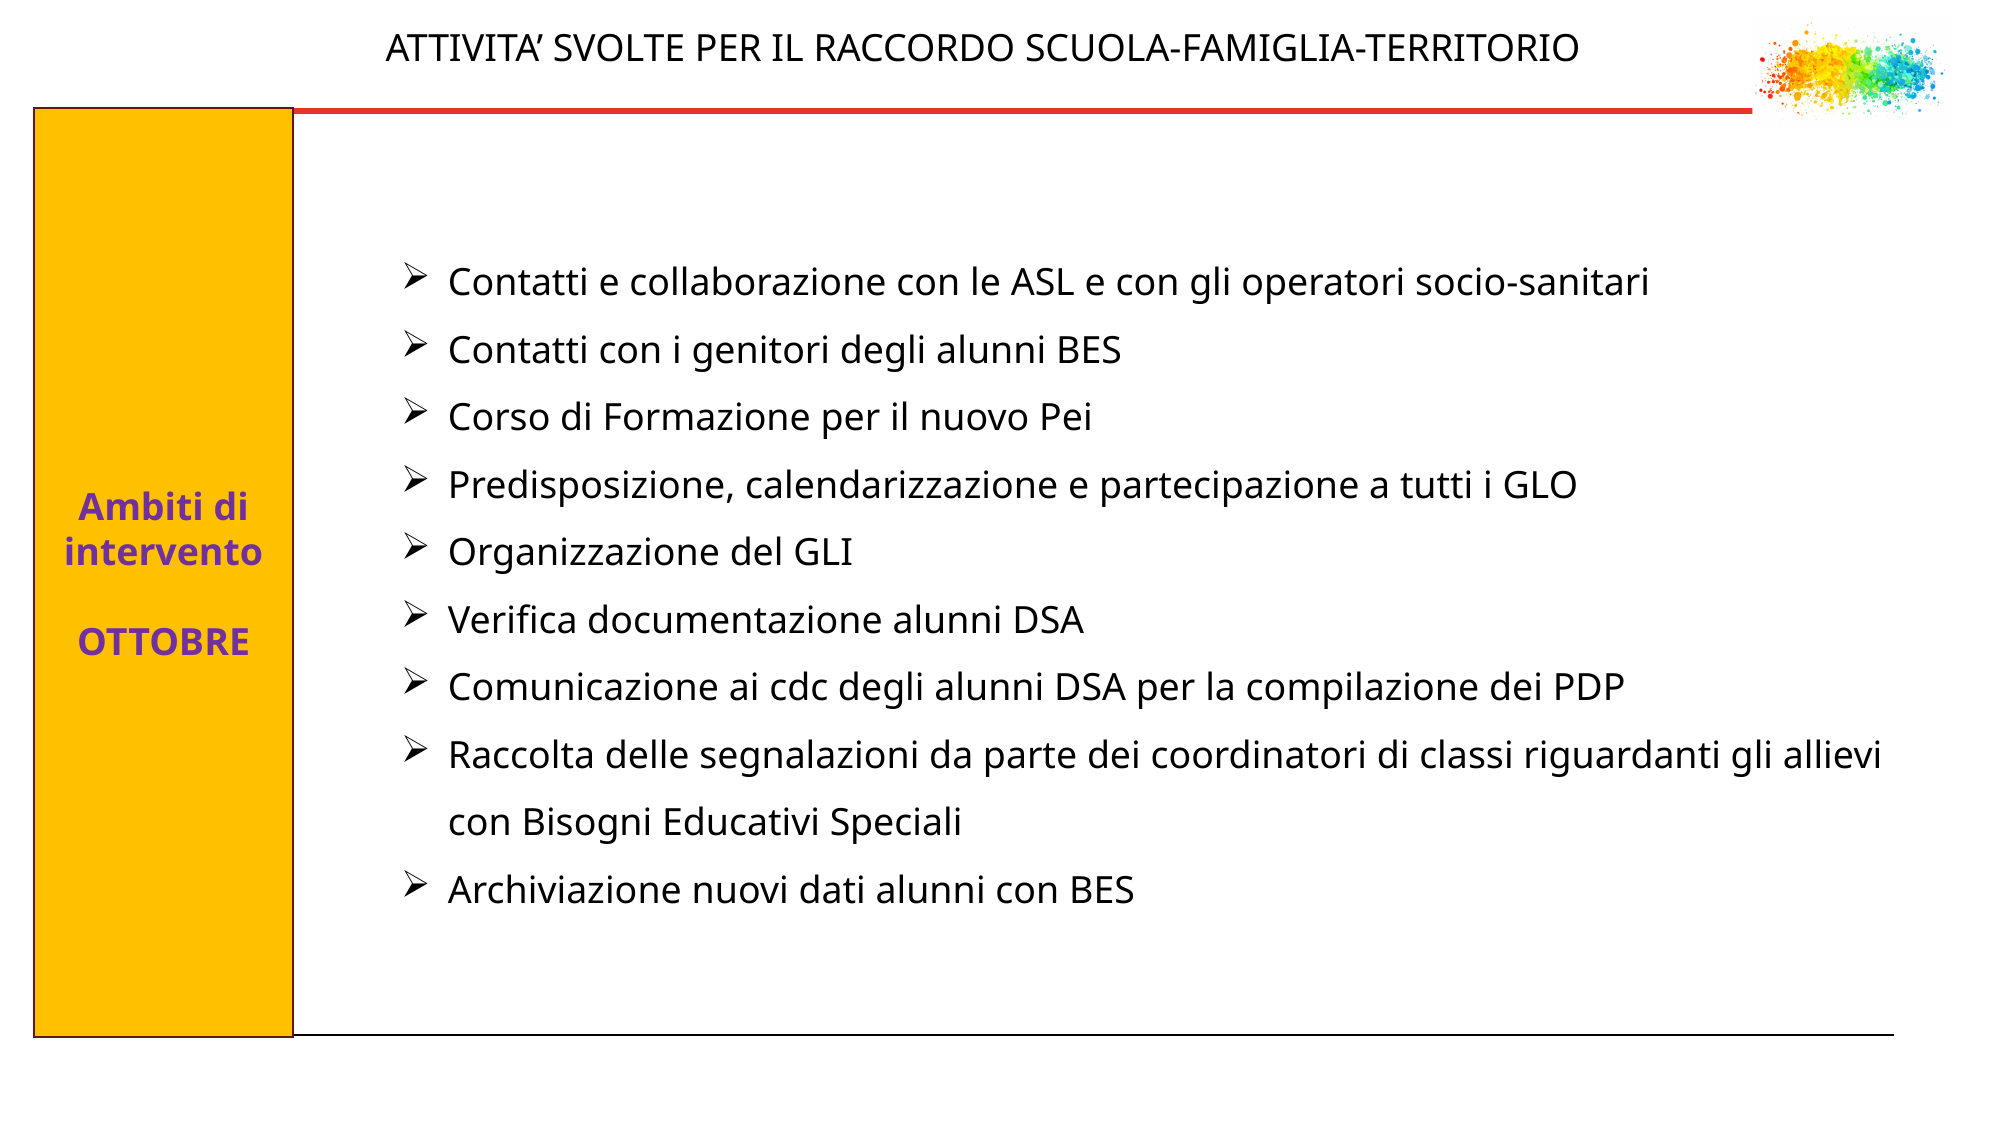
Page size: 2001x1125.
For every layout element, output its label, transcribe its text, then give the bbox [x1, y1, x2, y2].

text_box Ambiti di intervento OTTOBRE [33, 107, 294, 1038]
text_box Contatti e collaborazione con le ASL e con gli operatori socio-sanitari Contatti con i genitori degli alunni BES Corso di Formazione per il nuovo Pei Predisposizione, calendarizzazione e partecipazione a tutti i GLO Organizzazione del GLI Verifica documentazione alunni DSA Comunicazione ai cdc degli alunni DSA per la compilazione dei PDP Raccolta delle segnalazioni da parte dei coordinatori di classi riguardanti gli allievi con Bisogni Educativi Speciali Archiviazione nuovi dati alunni con BES [386, 228, 1903, 918]
picture [1752, 16, 1952, 129]
text_box ATTIVITA’ SVOLTE PER IL RACCORDO SCUOLA-FAMIGLIA-TERRITORIO [331, 16, 1635, 77]
